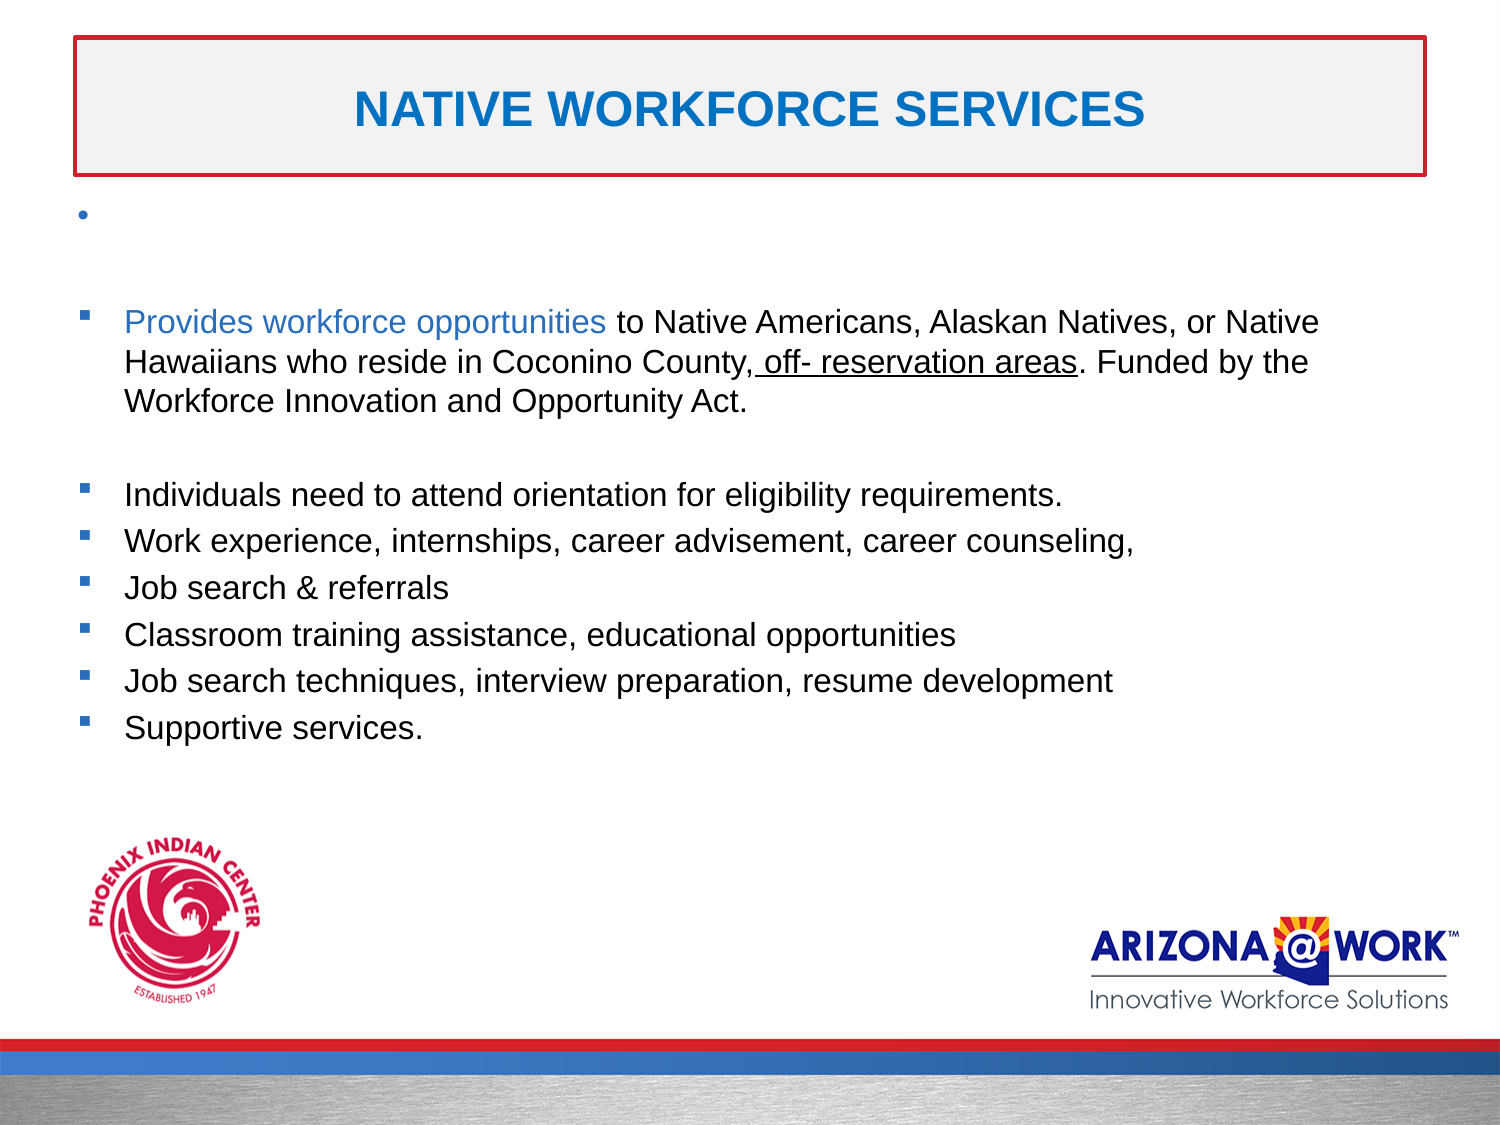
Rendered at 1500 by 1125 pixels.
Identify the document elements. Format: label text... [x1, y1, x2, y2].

title Native Workforce Services [73, 35, 1427, 177]
picture [0, 0, 1500, 1125]
list Provides workforce opportunities to Native Americans, Alaskan Natives, or Native Hawaiians who reside in Coconino County, off- reservation areas. Funded by the Workforce Innovation and Opportunity Act. Individuals need to attend orientation for eligibility requirements. Work experience, internships, career advisement, career counseling, Job search & referrals Classroom training assistance, educational opportunities Job search techniques, interview preparation, resume development Supportive services. [62, 187, 1442, 938]
